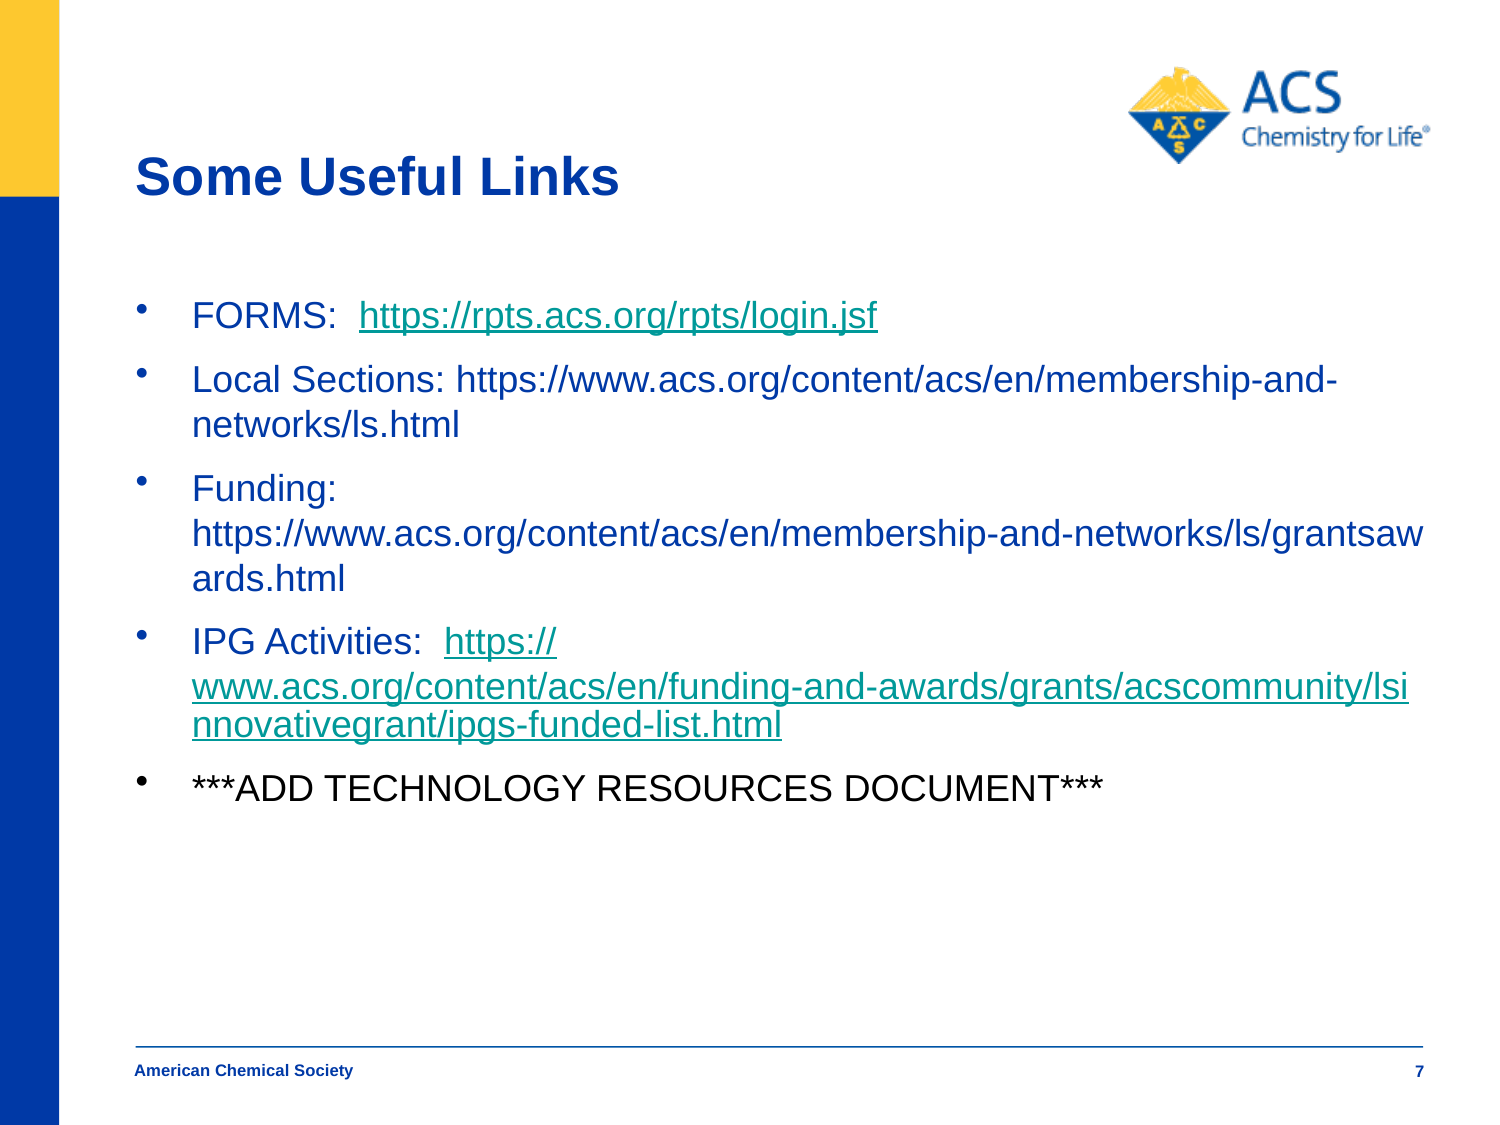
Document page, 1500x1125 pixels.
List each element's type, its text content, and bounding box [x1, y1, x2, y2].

picture [1128, 66, 1432, 164]
slide_number 7 [1133, 1060, 1425, 1108]
footer American Chemical Society [134, 1060, 610, 1106]
list FORMS: https://rpts.acs.org/rpts/login.jsf Local Sections: https://www.acs.org/content/acs/en/membership-and-networks/ls.html Funding: https://www.acs.org/content/acs/en/membership-and-networks/ls/grantsawards.html IPG Activities: https://www.acs.org/content/acs/en/funding-and-awards/grants/acscommunity/lsinnovativegrant/ipgs-funded-list.html ***ADD TECHNOLOGY RESOURCES DOCUMENT*** [135, 290, 1425, 1005]
title Some Useful Links [135, 52, 1057, 208]
